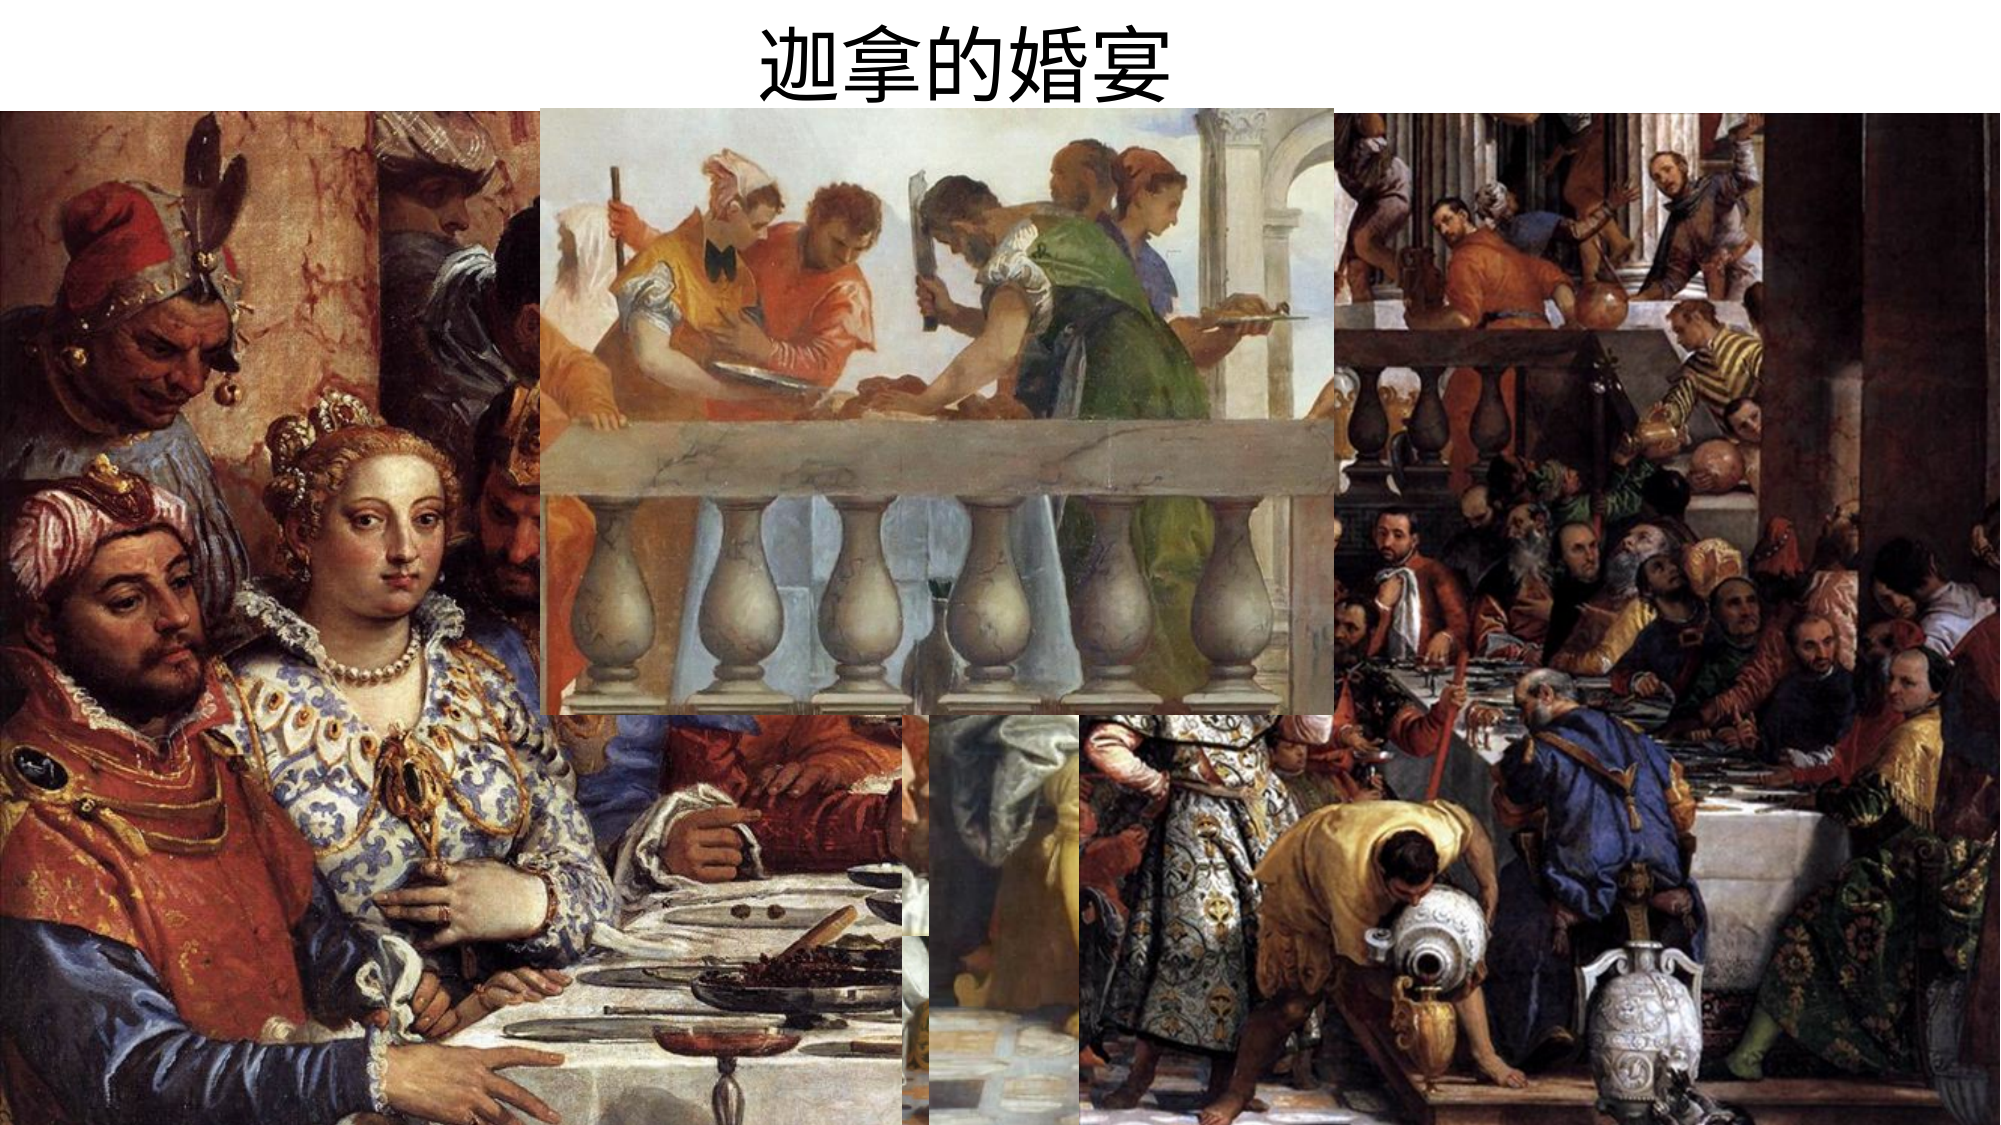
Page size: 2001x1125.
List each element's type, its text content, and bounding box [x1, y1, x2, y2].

picture [0, 108, 2000, 1125]
text_box 迦拿的婚宴 [422, 6, 1509, 113]
